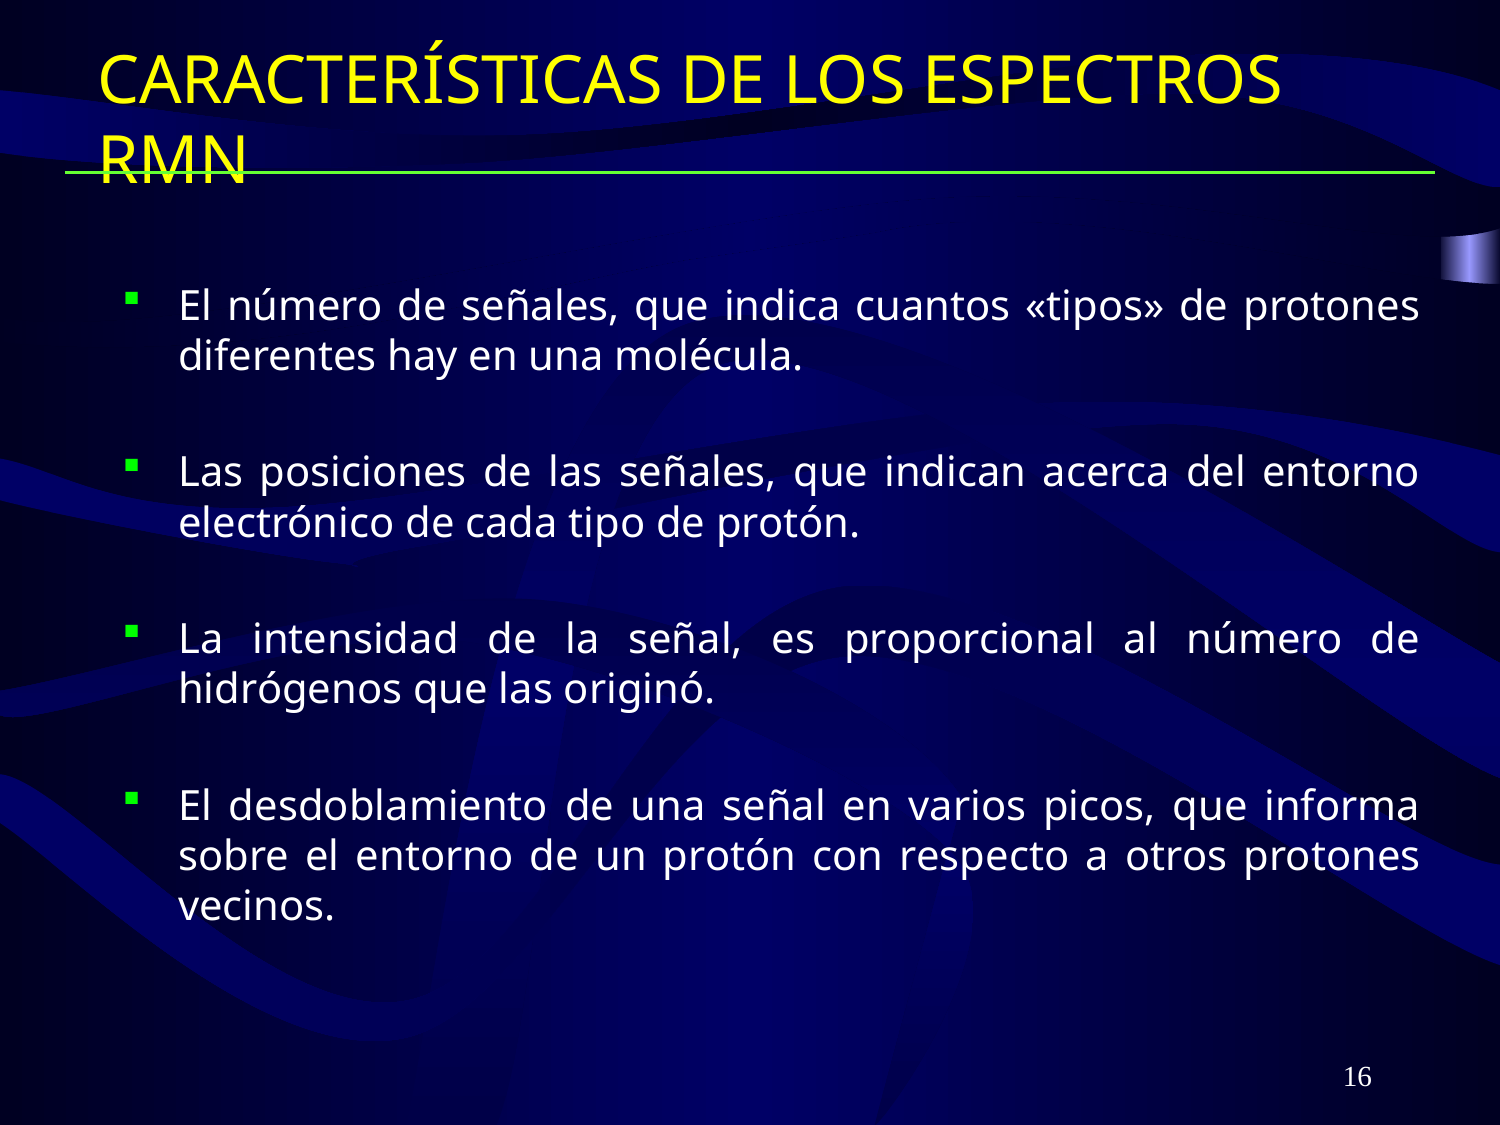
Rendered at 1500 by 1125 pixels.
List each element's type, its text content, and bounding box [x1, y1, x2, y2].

text_box El número de señales, que indica cuantos «tipos» de protones diferentes hay en una molécula. Las posiciones de las señales, que indican acerca del entorno electrónico de cada tipo de protón. La intensidad de la señal, es proporcional al número de hidrógenos que las originó. El desdoblamiento de una señal en varios picos, que informa sobre el entorno de un protón con respecto a otros protones vecinos. [107, 271, 1436, 1033]
list [81, 245, 1412, 1009]
title CARACTERÍSTICAS DE LOS ESPECTROS RMN [81, 23, 1466, 212]
slide_number 16 [1074, 1033, 1388, 1101]
